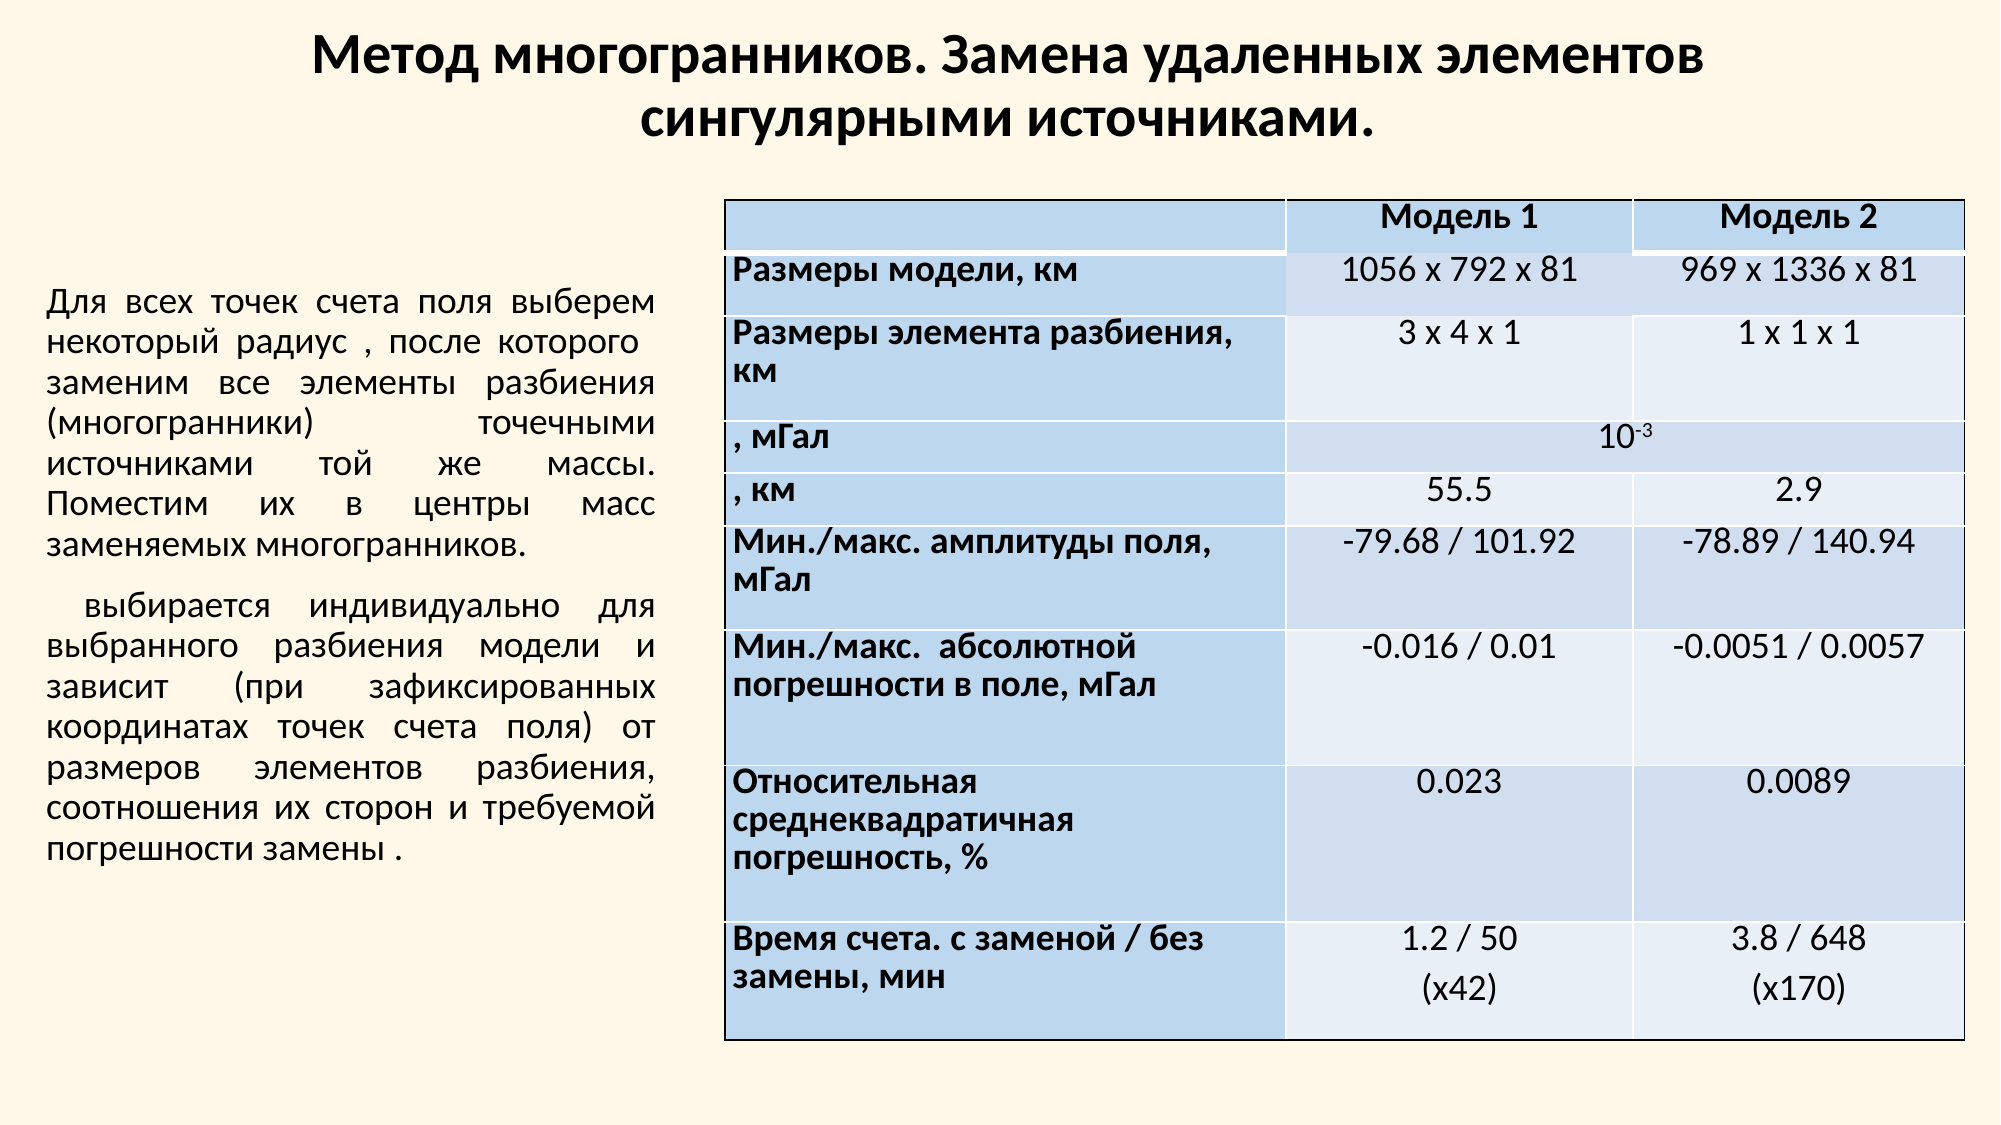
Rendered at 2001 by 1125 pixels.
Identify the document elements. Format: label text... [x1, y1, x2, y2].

title Метод многогранников. Замена удаленных элементов сингулярными источниками. [105, 25, 1912, 146]
